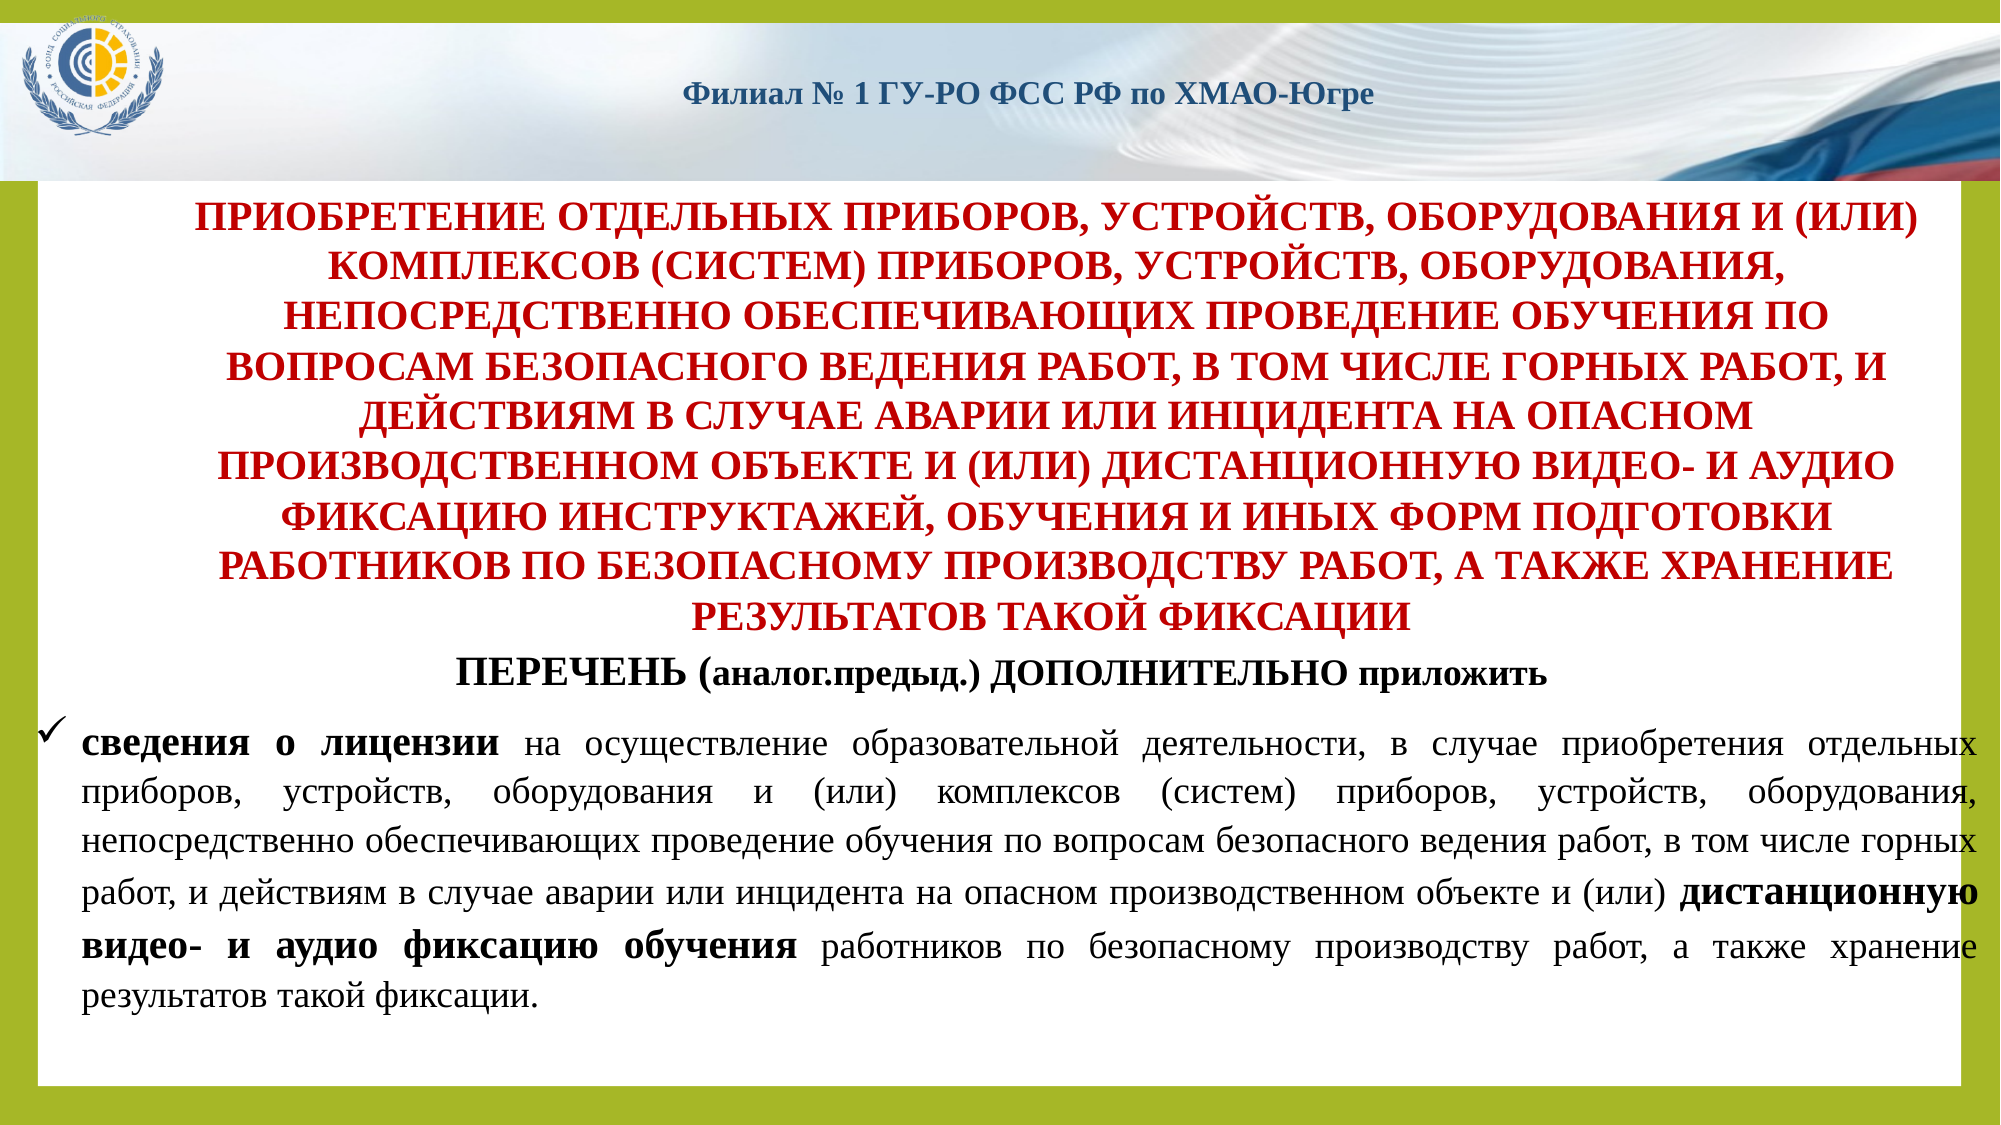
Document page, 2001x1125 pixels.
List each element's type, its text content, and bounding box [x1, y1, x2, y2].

text_box ПРИОБРЕТЕНИЕ ОТДЕЛЬНЫХ ПРИБОРОВ, УСТРОЙСТВ, ОБОРУДОВАНИЯ И (ИЛИ) КОМПЛЕКСОВ (СИСТЕМ) ПРИБОРОВ, УСТРОЙСТВ, ОБОРУДОВАНИЯ, НЕПОСРЕДСТВЕННО ОБЕСПЕЧИВАЮЩИХ ПРОВЕДЕНИЕ ОБУЧЕНИЯ ПО ВОПРОСАМ БЕЗОПАСНОГО ВЕДЕНИЯ РАБОТ, В ТОМ ЧИСЛЕ ГОРНЫХ РАБОТ, И ДЕЙСТВИЯМ В СЛУЧАЕ АВАРИИ ИЛИ ИНЦИДЕНТА НА ОПАСНОМ ПРОИЗВОДСТВЕННОМ ОБЪЕКТЕ И (ИЛИ) ДИСТАНЦИОННУЮ ВИДЕО- И АУДИО ФИКСАЦИЮ ИНСТРУКТАЖЕЙ, ОБУЧЕНИЯ И ИНЫХ ФОРМ ПОДГОТОВКИ РАБОТНИКОВ ПО БЕЗОПАСНОМУ ПРОИЗВОДСТВУ РАБОТ, А ТАКЖЕ ХРАНЕНИЕ РЕЗУЛЬТАТОВ ТАКОЙ ФИКСАЦИИ [170, 193, 1943, 633]
picture [0, 13, 2000, 182]
text_box ПЕРЕЧЕНЬ (аналог.предыд.) ДОПОЛНИТЕЛЬНО приложить сведения о лицензии на осуществление образовательной деятельности, в случае приобретения отдельных приборов, устройств, оборудования и (или) комплексов (систем) приборов, устройств, оборудования, непосредственно обеспечивающих проведение обучения по вопросам безопасного ведения работ, в том числе горных работ, и действиям в случае аварии или инцидента на опасном производственном объекте и (или) дистанционную видео- и аудио фиксацию обучения работников по безопасному производству работ, а также хранение результатов такой фиксации. [19, 633, 1994, 1083]
